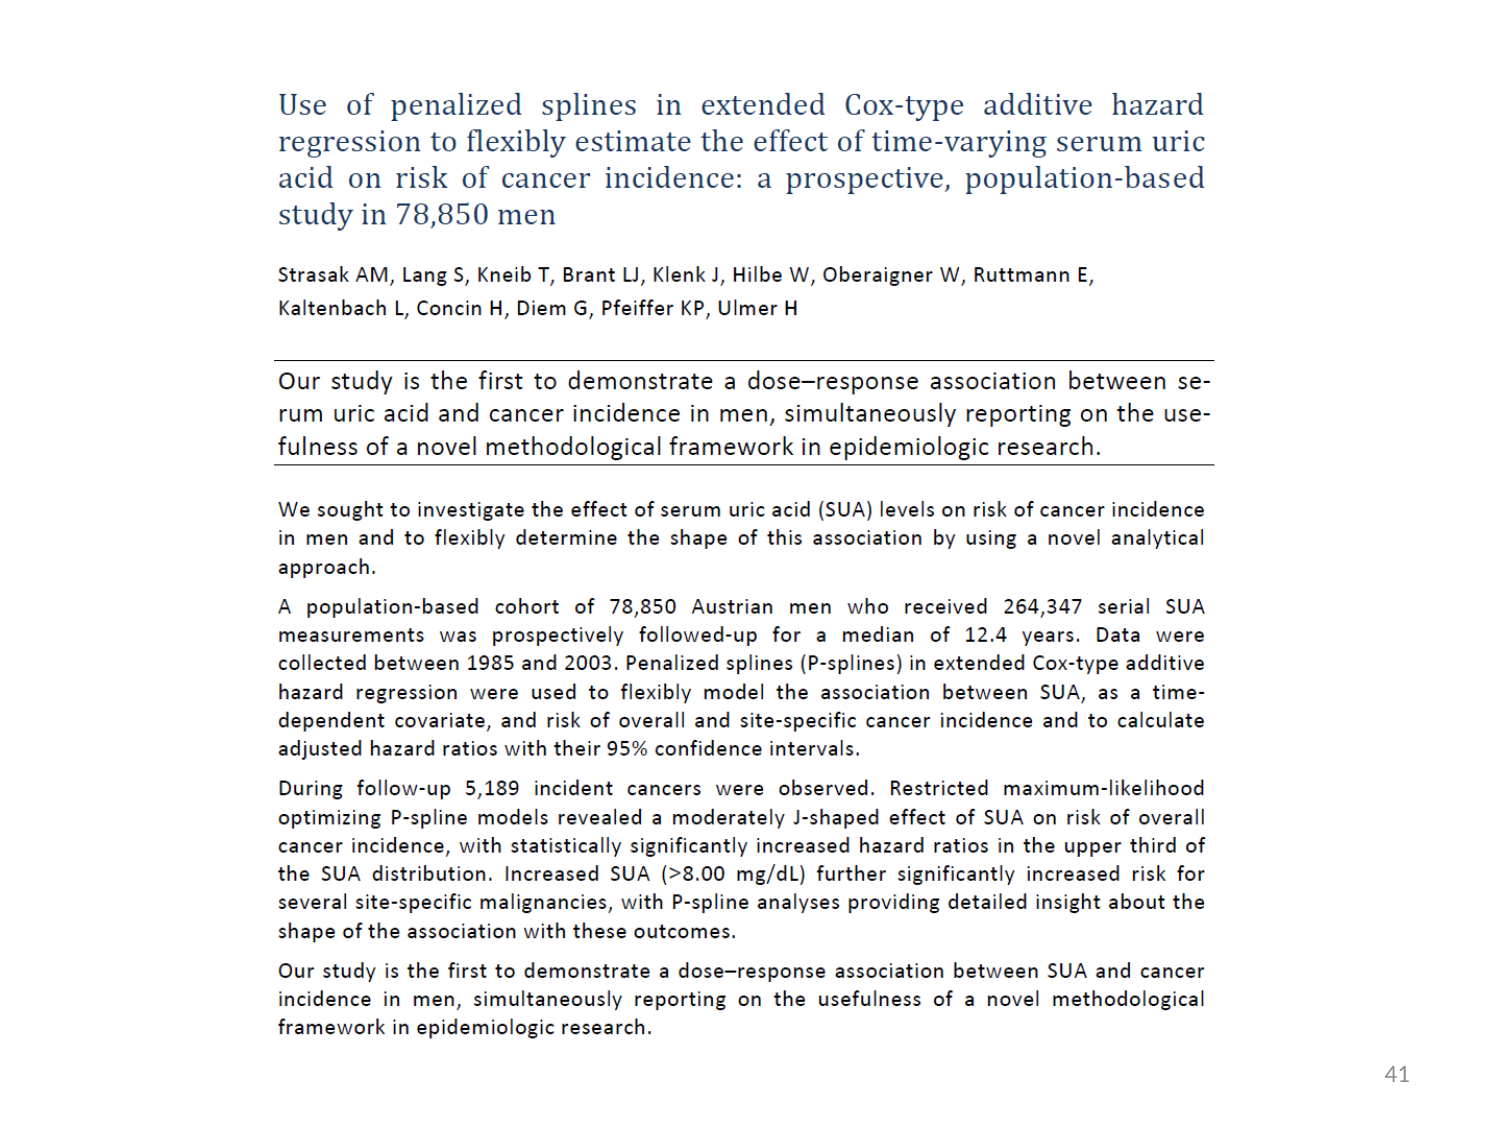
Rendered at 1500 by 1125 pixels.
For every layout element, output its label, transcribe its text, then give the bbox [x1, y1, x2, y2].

slide_number 41 [1074, 1042, 1425, 1103]
picture [271, 72, 1229, 1053]
